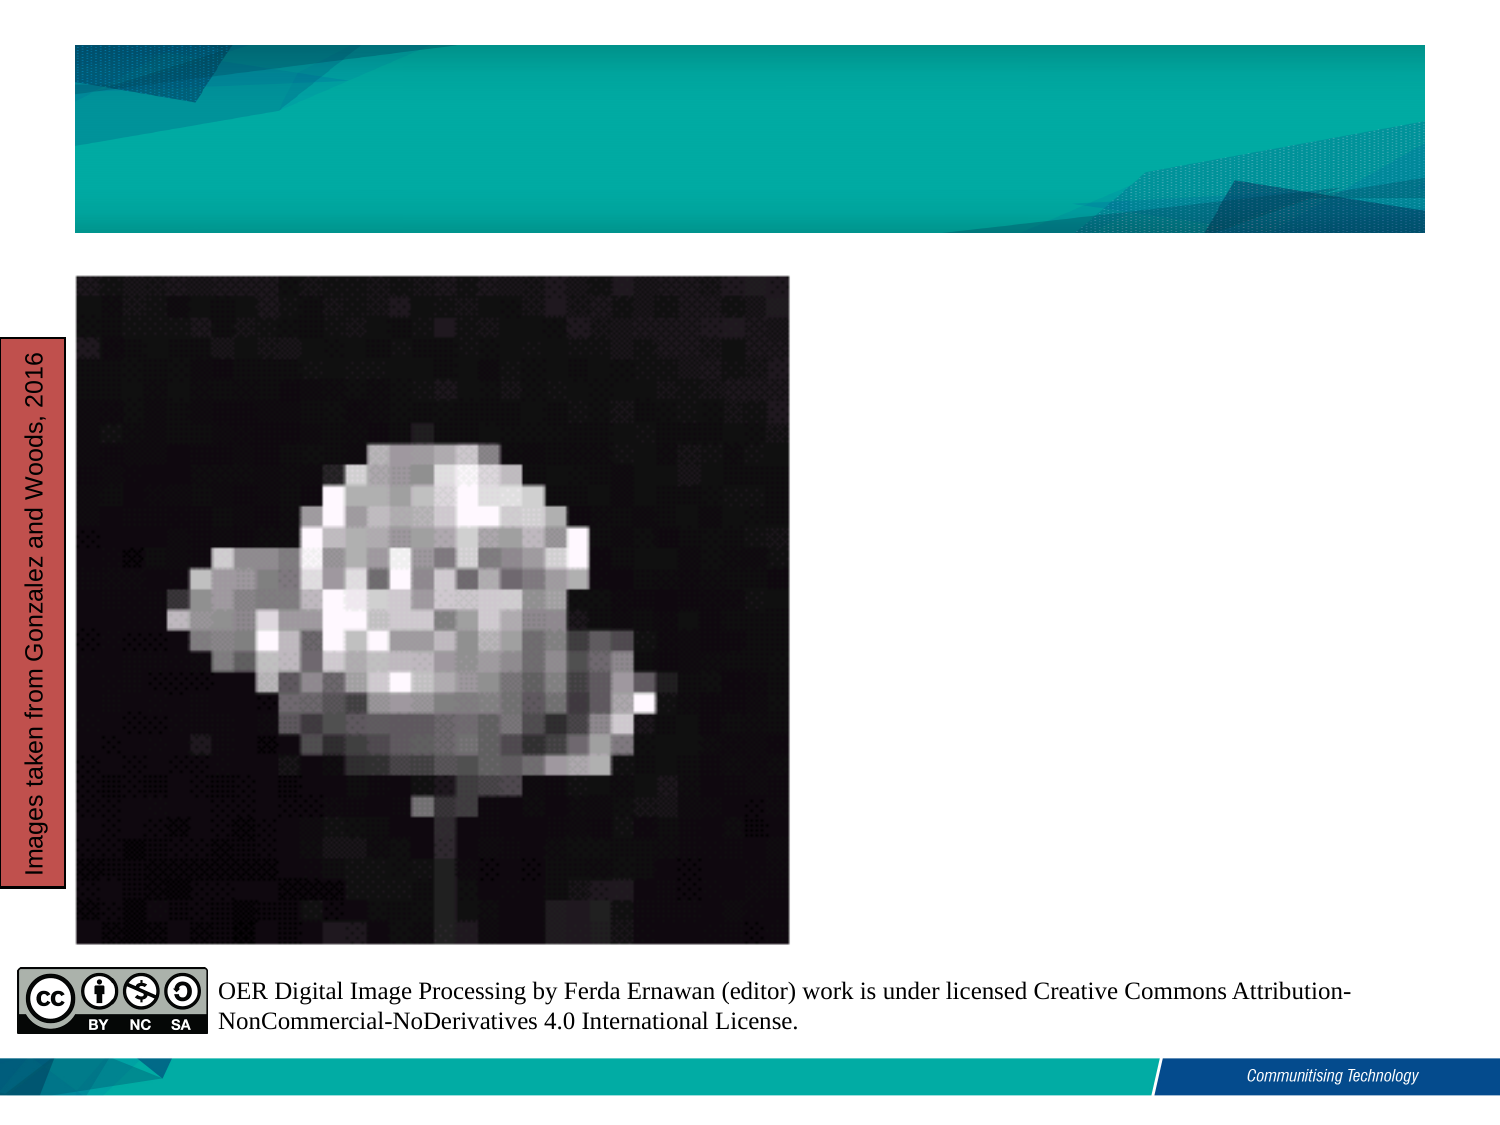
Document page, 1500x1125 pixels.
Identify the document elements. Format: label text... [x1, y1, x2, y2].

picture [0, 0, 1500, 1125]
text_box Images taken from Gonzalez and Woods, 2016 [0, 337, 59, 888]
